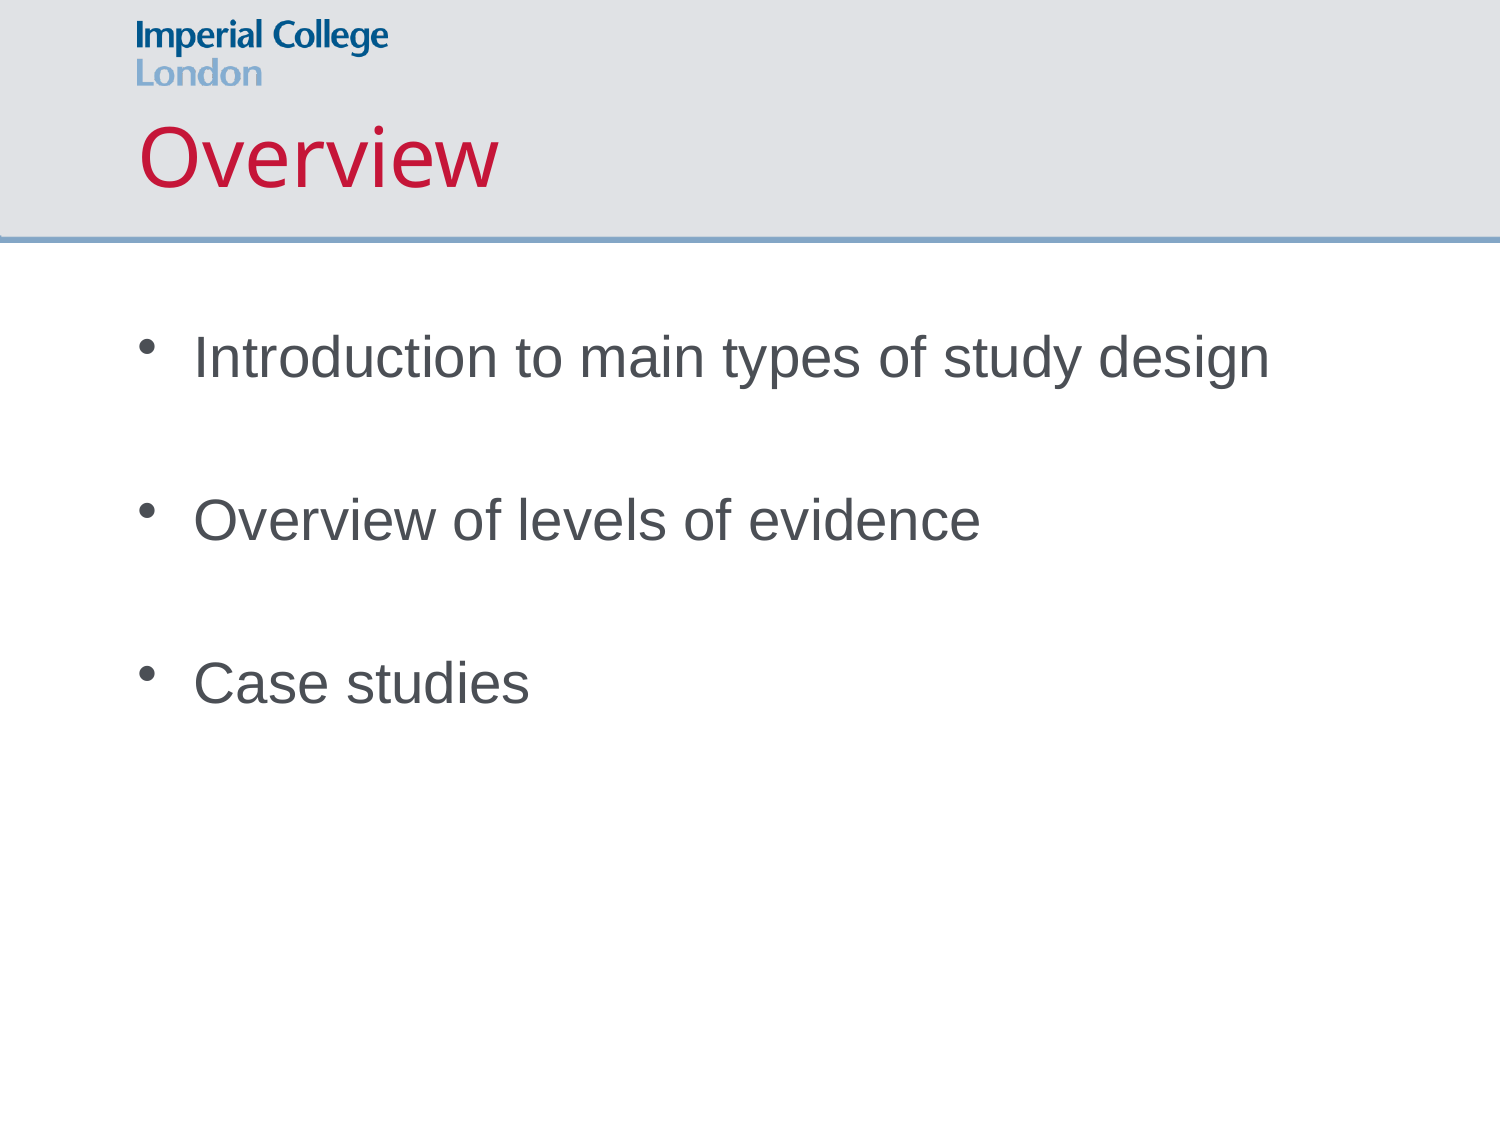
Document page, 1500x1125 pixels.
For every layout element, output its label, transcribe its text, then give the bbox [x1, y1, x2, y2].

picture [0, 0, 1500, 243]
title Overview [137, 99, 1376, 205]
list Introduction to main types of study design Overview of levels of evidence Case studies [137, 318, 1376, 1051]
